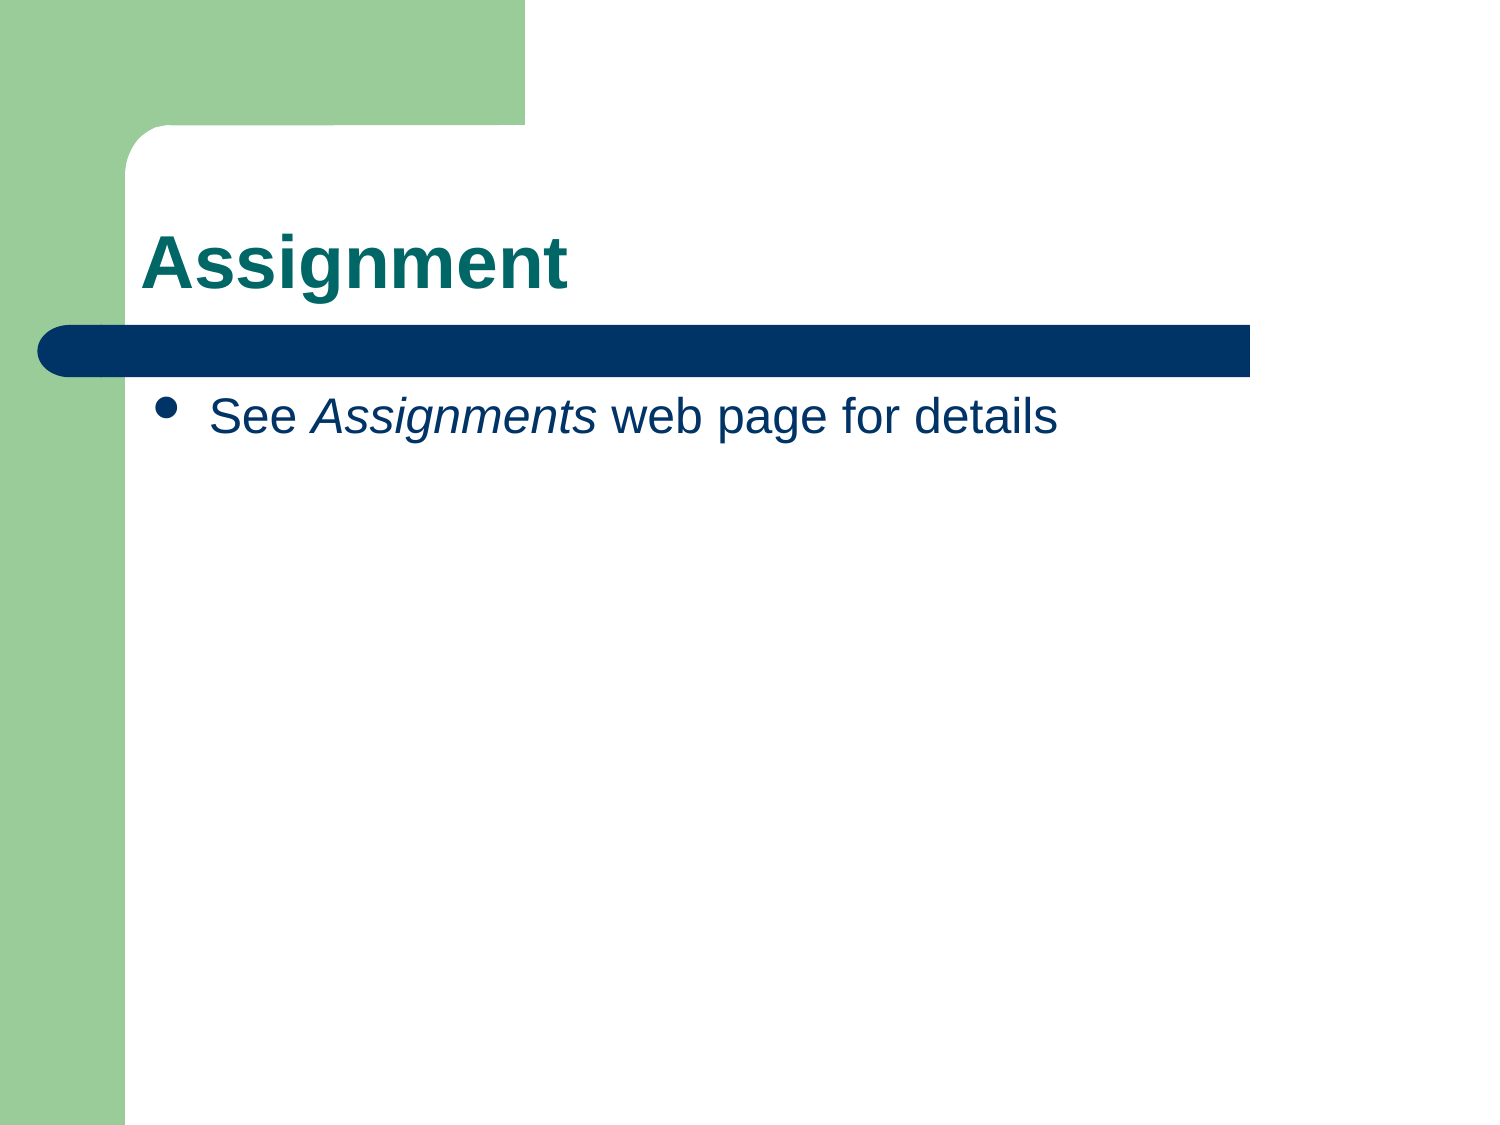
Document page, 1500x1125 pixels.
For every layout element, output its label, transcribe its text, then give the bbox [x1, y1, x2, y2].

title Assignment [124, 124, 1426, 313]
list See Assignments web page for details [137, 387, 1400, 1076]
